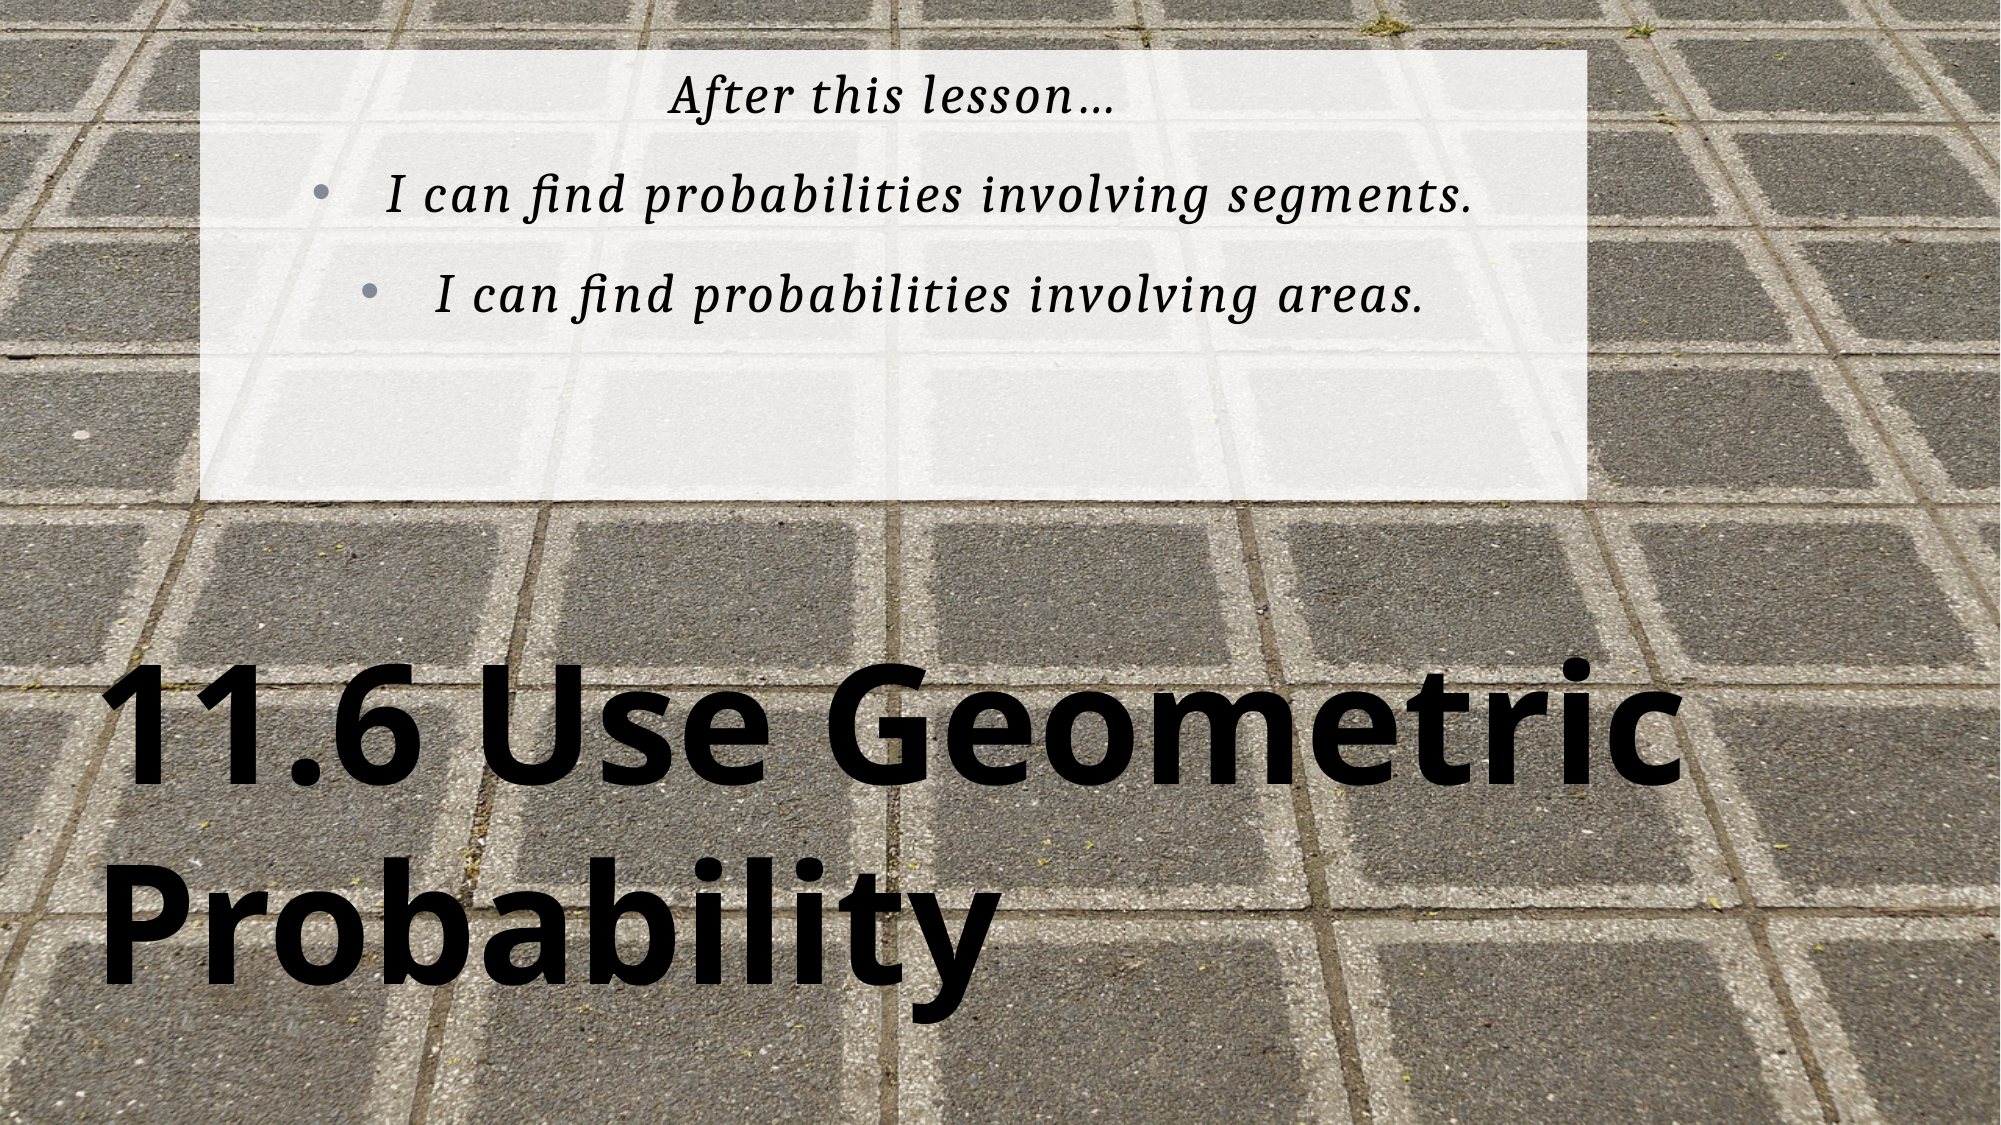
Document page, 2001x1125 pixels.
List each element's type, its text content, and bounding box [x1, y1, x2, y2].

picture [0, 0, 2001, 1125]
subtitle After this lesson… I can find probabilities involving segments. I can find probabilities involving areas. [200, 50, 1588, 500]
title 11.6 Use Geometric Probability [77, 699, 1923, 1026]
